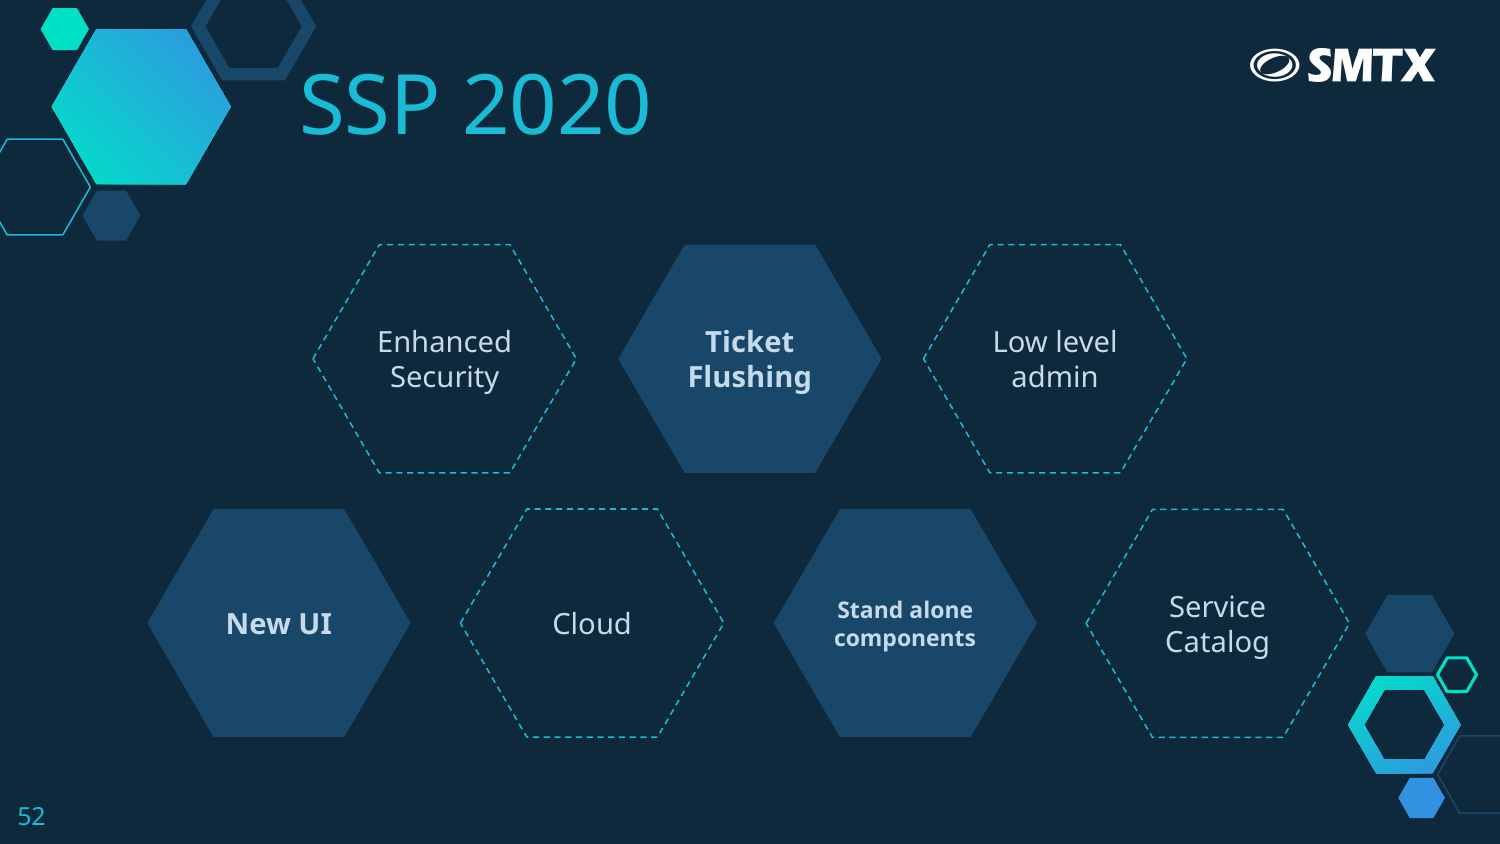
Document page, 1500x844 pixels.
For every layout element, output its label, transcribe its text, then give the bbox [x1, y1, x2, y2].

picture [1250, 48, 1436, 82]
text_box Ticket Flushing [618, 244, 882, 473]
text_box Cloud [460, 508, 724, 738]
title SSP 2020 [284, 60, 1096, 167]
text_box Low level admin [923, 244, 1187, 473]
text_box Stand alone components [773, 508, 1038, 738]
slide_number 52 [2, 785, 93, 844]
text_box Enhanced Security [312, 244, 577, 473]
text_box New UI [147, 508, 411, 738]
text_box Service Catalog [1086, 509, 1350, 738]
